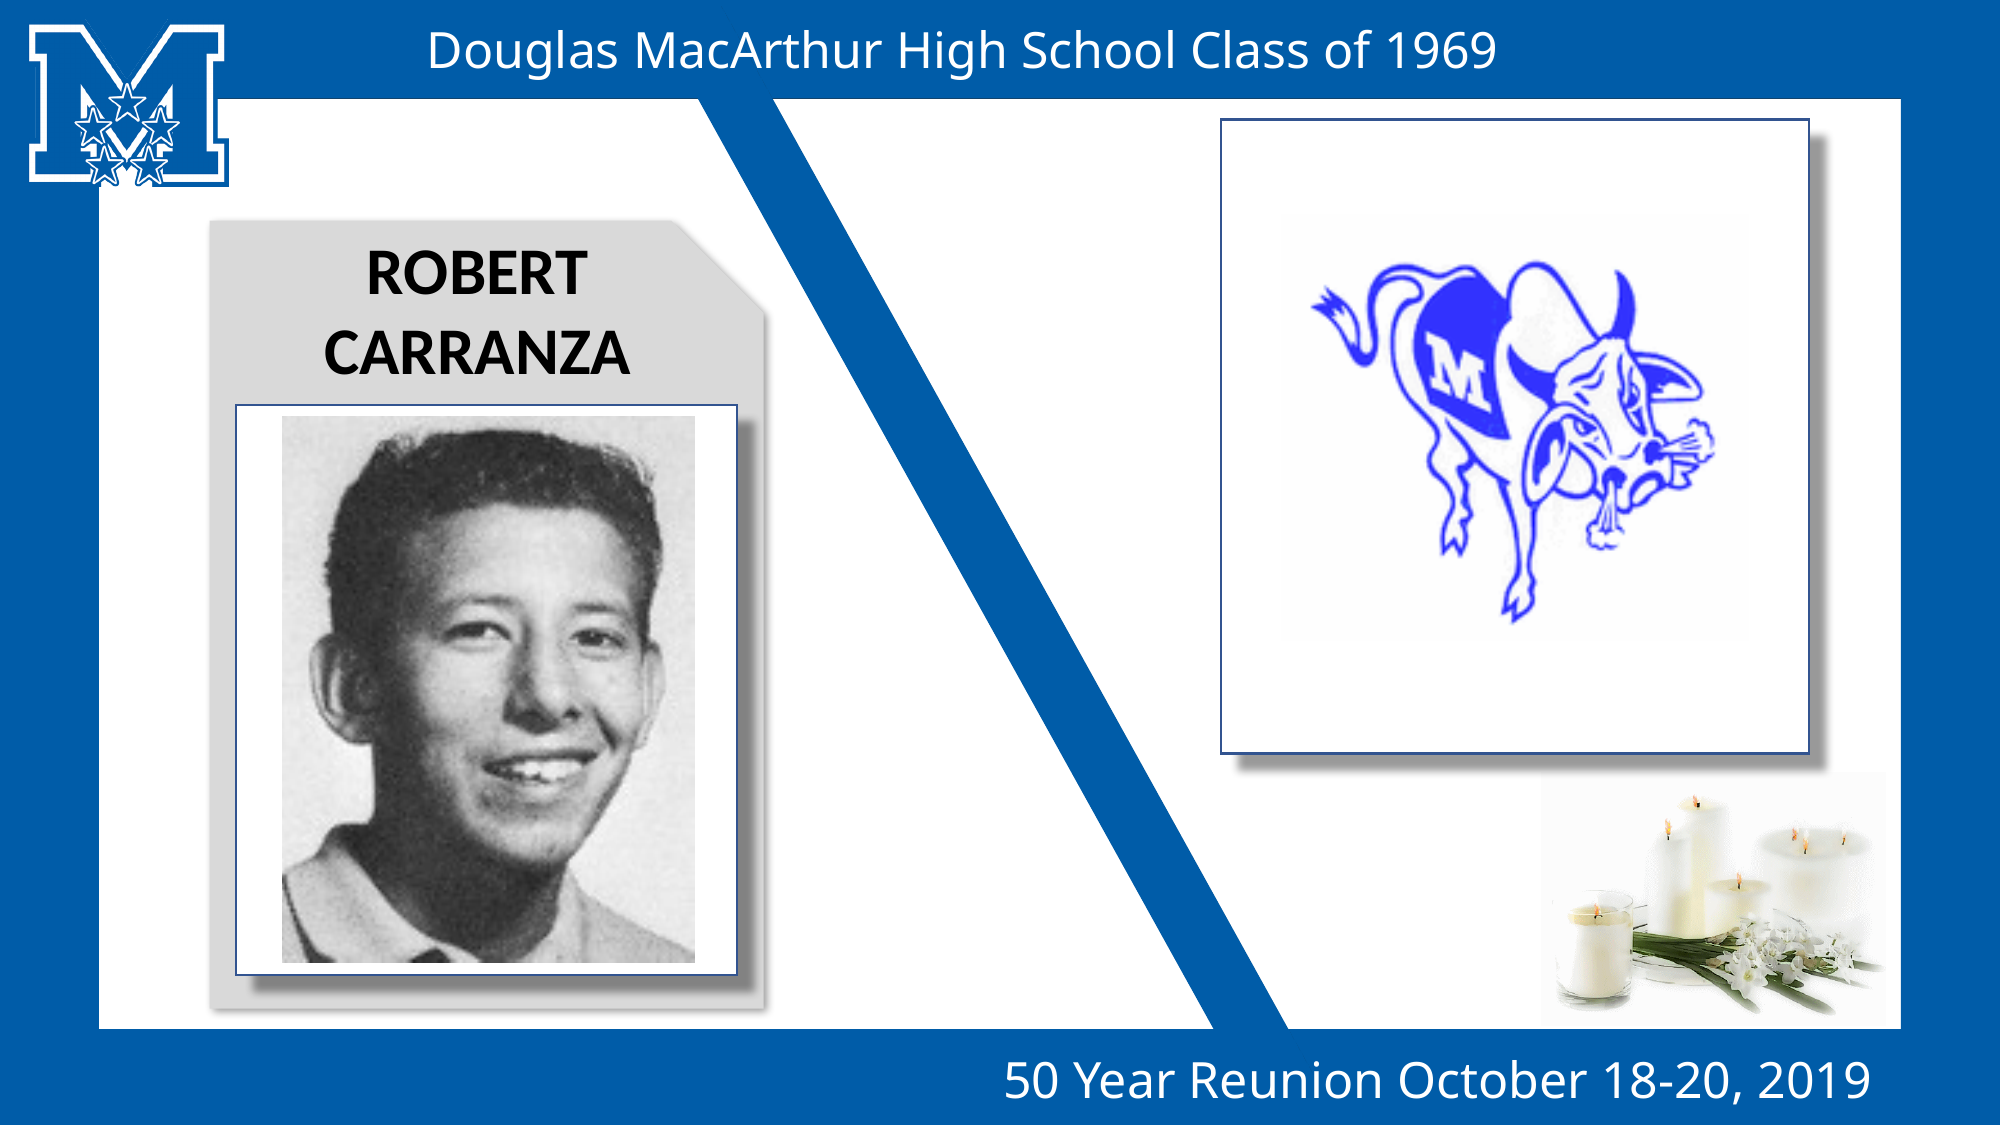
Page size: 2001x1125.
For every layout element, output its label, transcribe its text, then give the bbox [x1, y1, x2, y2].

text_box [208, 219, 765, 1010]
text_box ROBERT CARRANZA [261, 220, 695, 396]
text_box [235, 404, 738, 976]
text_box [1220, 118, 1810, 755]
picture [0, 0, 2000, 1125]
